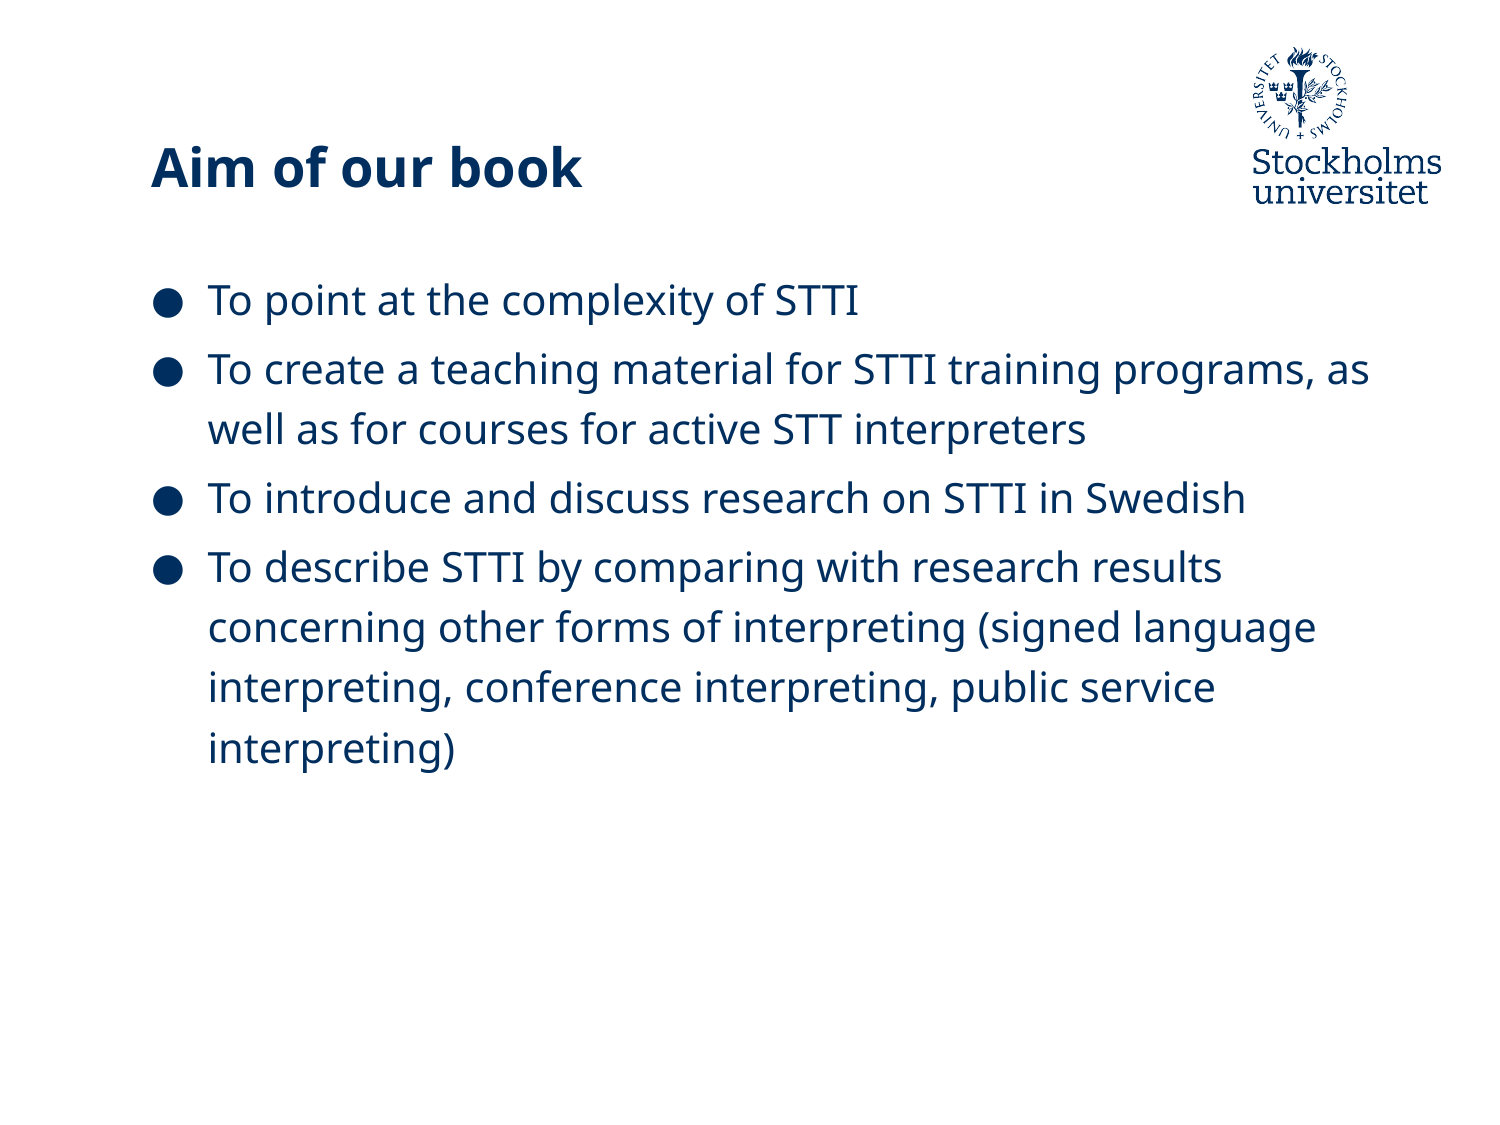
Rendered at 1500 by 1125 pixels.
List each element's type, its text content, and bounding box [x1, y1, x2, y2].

list To point at the complexity of STTI To create a teaching material for STTI training programs, as well as for courses for active STT interpreters To introduce and discuss research on STTI in Swedish To describe STTI by comparing with research results concerning other forms of interpreting (signed language interpreting, conference interpreting, public service interpreting) [136, 255, 1388, 1024]
title Aim of our book [136, 125, 1260, 255]
picture [1253, 47, 1441, 204]
